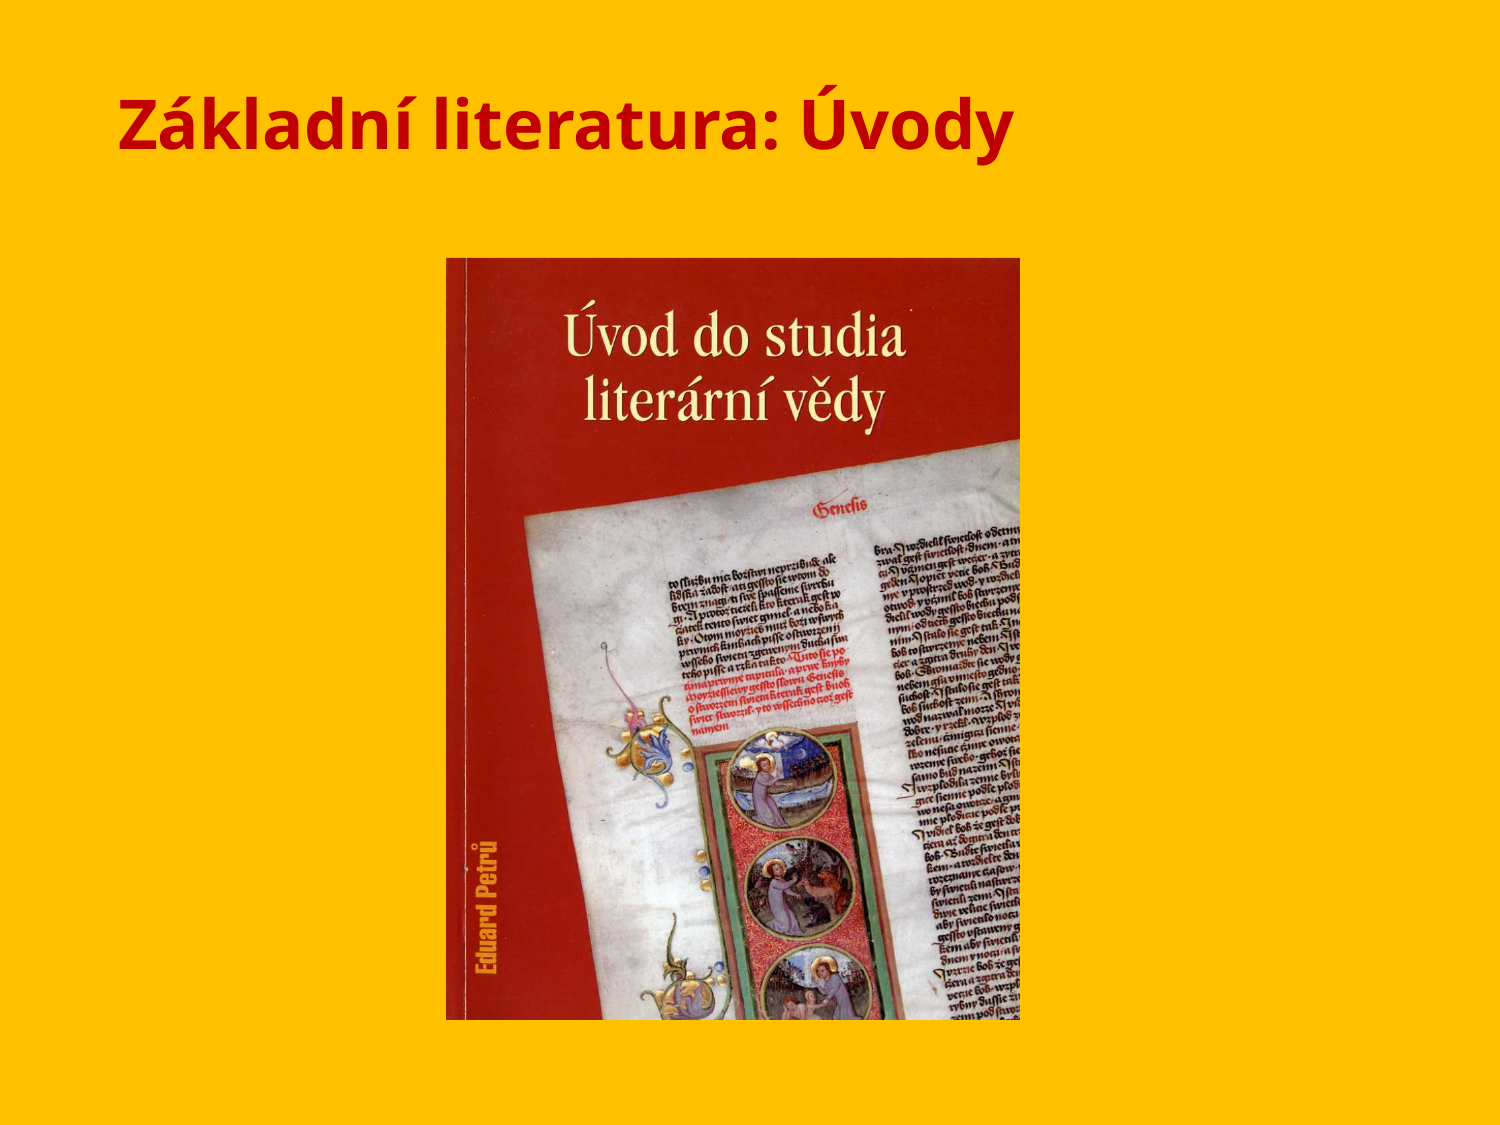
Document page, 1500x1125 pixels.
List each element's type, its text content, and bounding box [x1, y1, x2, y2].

picture [351, 258, 1114, 1019]
title Základní literatura: Úvody [103, 59, 1397, 278]
